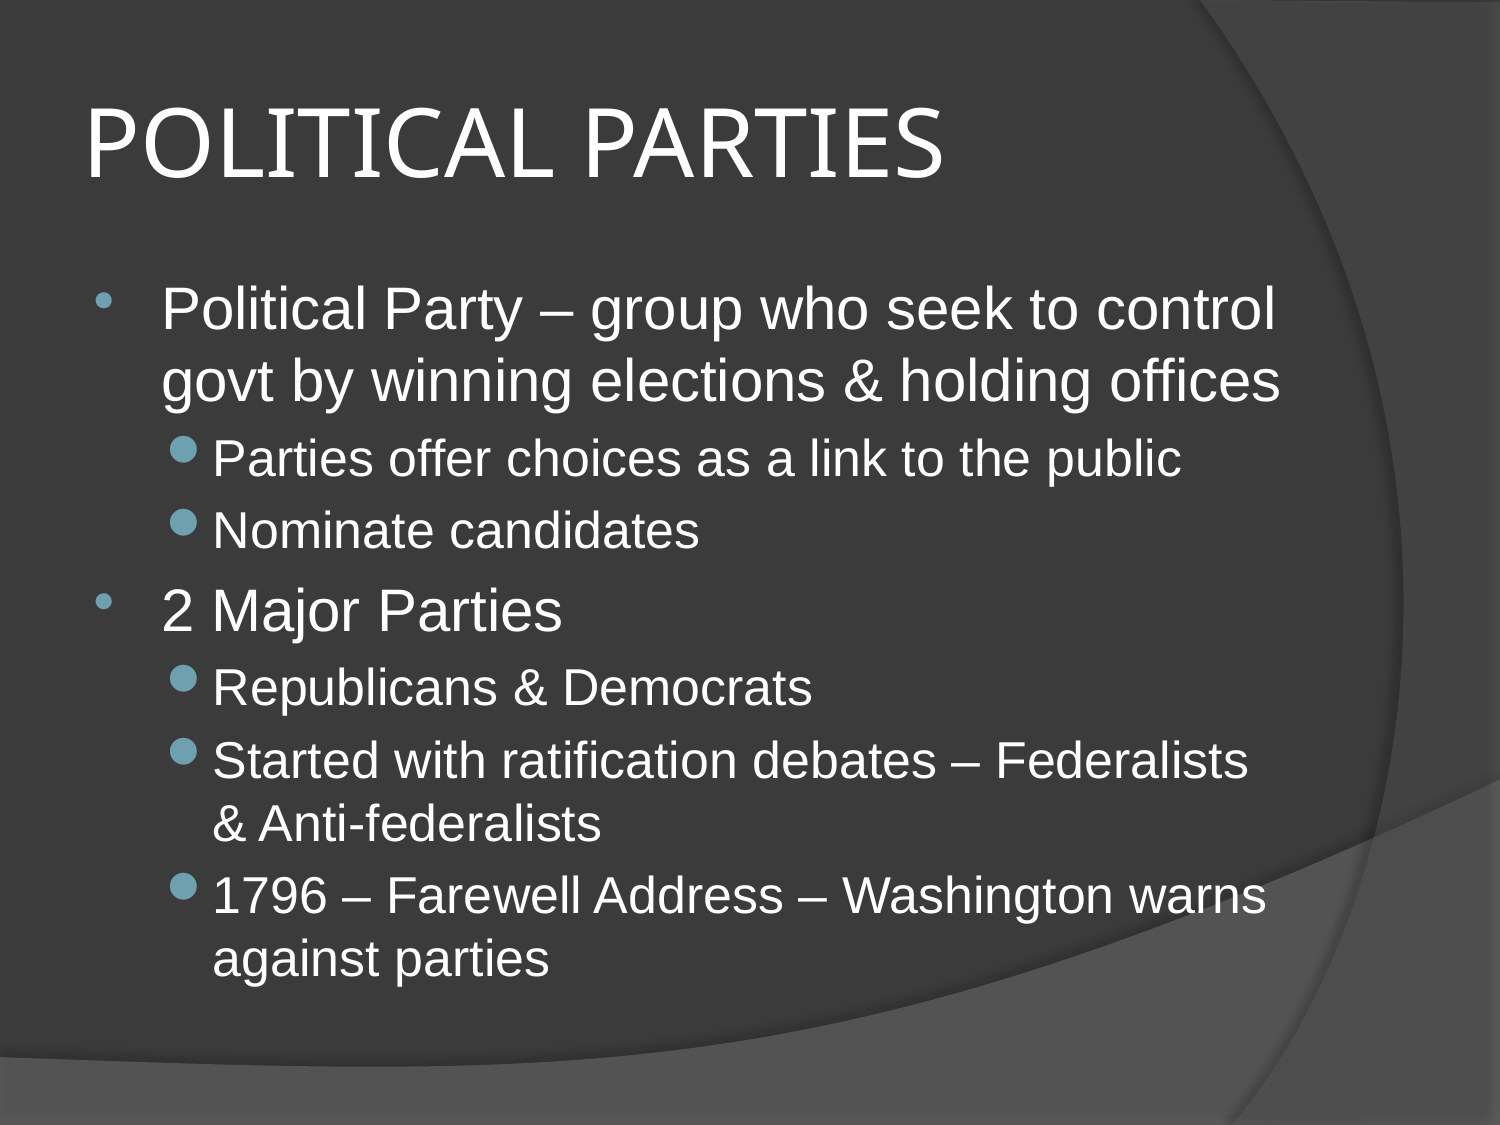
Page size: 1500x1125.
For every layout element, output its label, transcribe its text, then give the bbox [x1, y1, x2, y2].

list Political Party – group who seek to control govt by winning elections & holding offices Parties offer choices as a link to the public Nominate candidates 2 Major Parties Republicans & Democrats Started with ratification debates – Federalists & Anti-federalists 1796 – Farewell Address – Washington warns against parties [75, 262, 1300, 1005]
title POLITICAL PARTIES [75, 45, 1300, 233]
